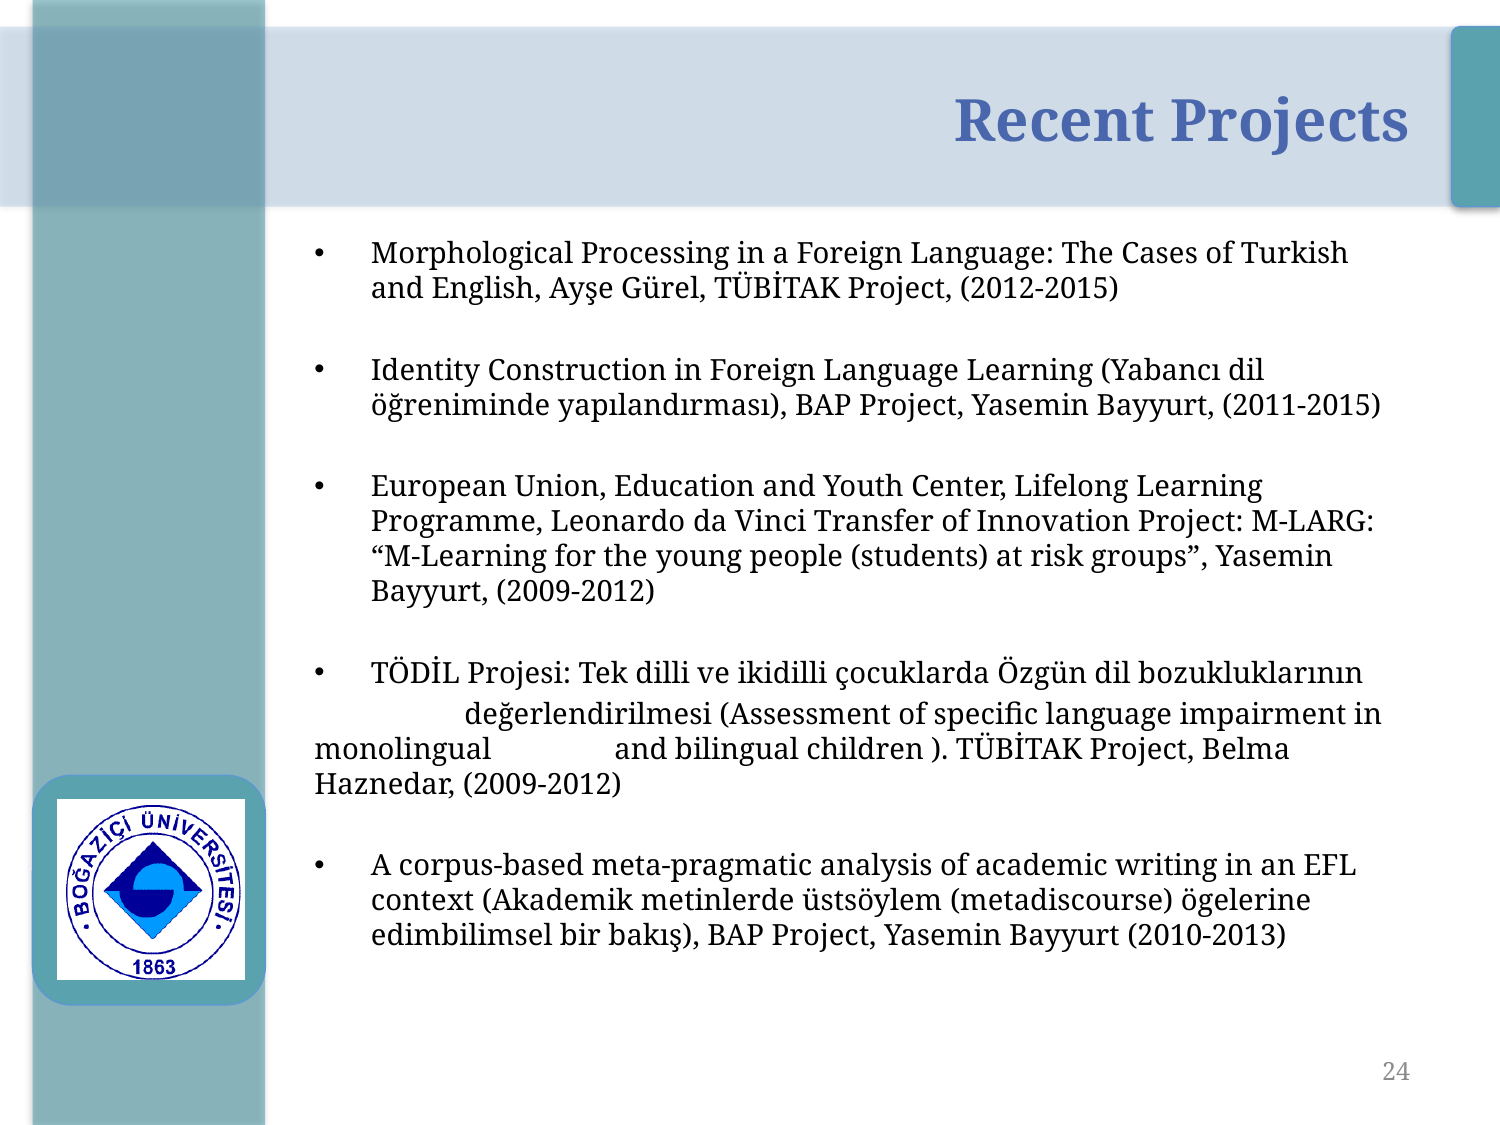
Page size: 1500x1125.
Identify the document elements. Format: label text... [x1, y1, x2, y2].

title Recent Projects [299, 45, 1425, 192]
list Morphological Processing in a Foreign Language: The Cases of Turkish and English, Ayşe Gürel, TÜBİTAK Project, (2012-2015) Identity Construction in Foreign Language Learning (Yabancı dil öğreniminde yapılandırması), BAP Project, Yasemin Bayyurt, (2011-2015) European Union, Education and Youth Center, Lifelong Learning Programme, Leonardo da Vinci Transfer of Innovation Project: M-LARG: “M-Learning for the young people (students) at risk groups”, Yasemin Bayyurt, (2009-2012) TÖDİL Projesi: Tek dilli ve ikidilli çocuklarda Özgün dil bozukluklarının değerlendirilmesi (Assessment of specific language impairment in monolingual and bilingual children ). TÜBİTAK Project, Belma Haznedar, (2009-2012) A corpus-based meta-pragmatic analysis of academic writing in an EFL context (Akademik metinlerde üstsöylem (metadiscourse) ögelerine edimbilimsel bir bakış), BAP Project, Yasemin Bayyurt (2010-2013) [299, 227, 1425, 1005]
slide_number 24 [1152, 1042, 1425, 1103]
picture [57, 799, 245, 980]
